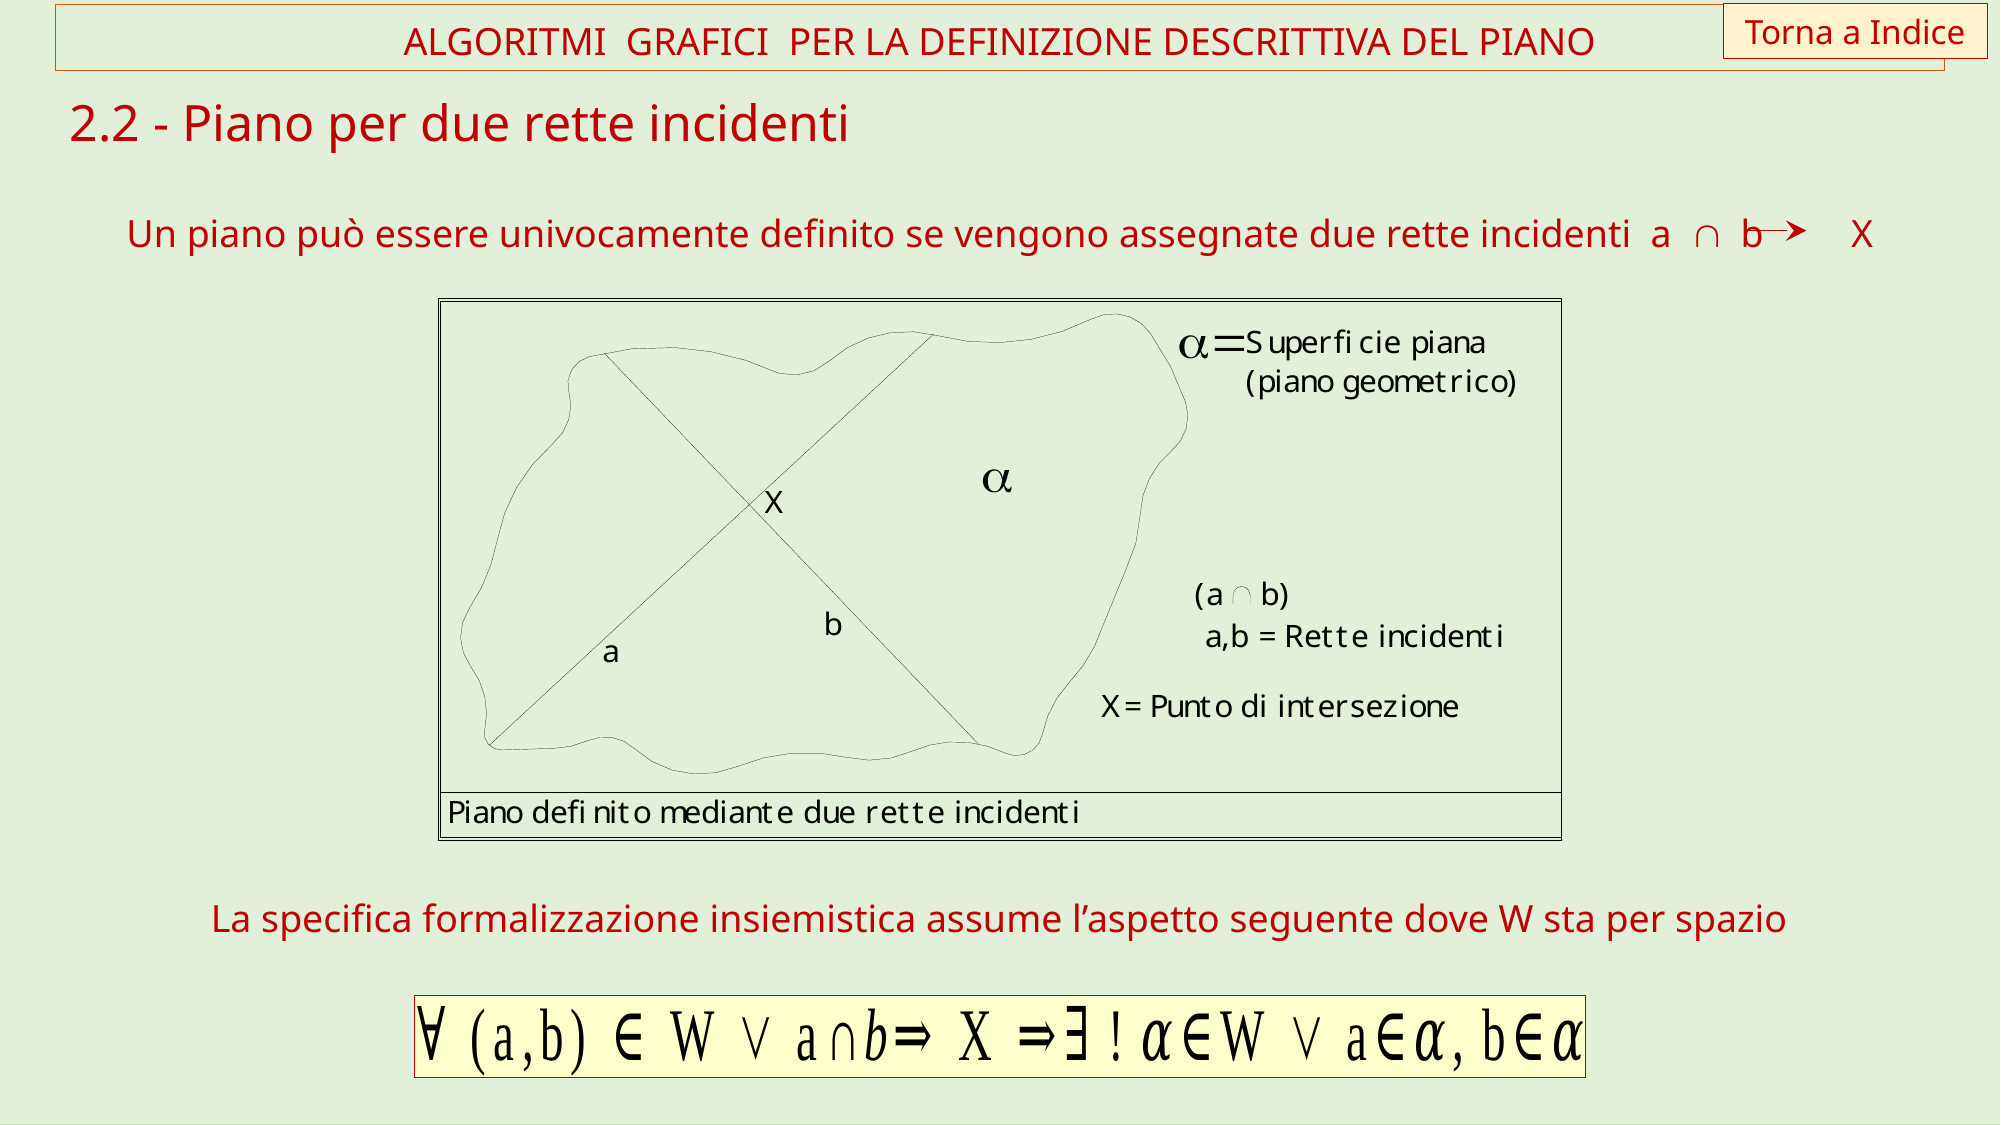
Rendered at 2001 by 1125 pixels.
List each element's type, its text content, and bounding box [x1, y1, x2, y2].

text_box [55, 202, 1945, 263]
text_box ALGORITMI GRAFICI PER LA DEFINIZIONE DESCRITTIVA DEL PIANO [55, 4, 1945, 71]
picture [438, 298, 1561, 841]
text_box Torna a Indice [1723, 3, 1988, 59]
text_box 2.2 - Piano per due rette incidenti [55, 84, 882, 160]
text_box La specifica formalizzazione insiemistica assume l’aspetto seguente dove W sta per spazio [55, 887, 1945, 948]
